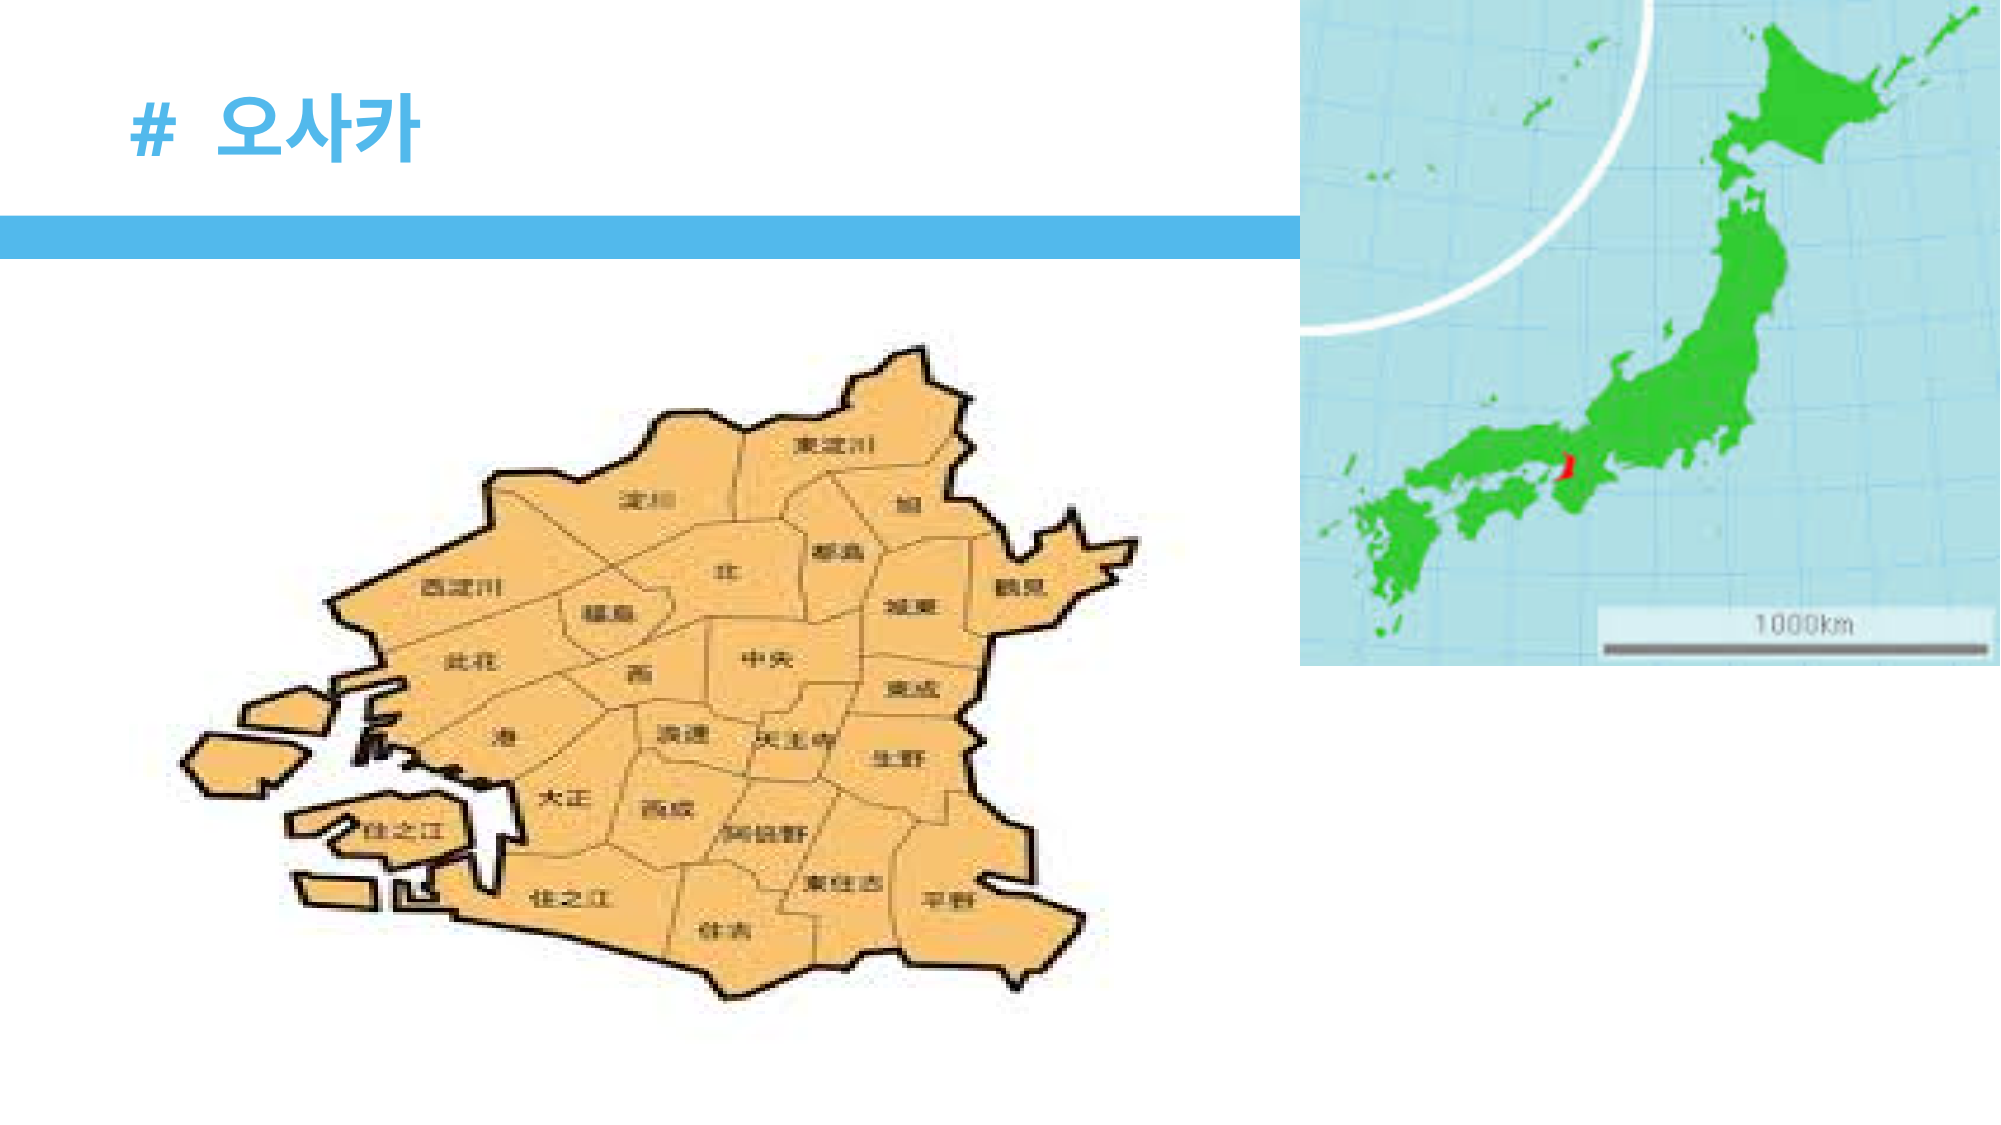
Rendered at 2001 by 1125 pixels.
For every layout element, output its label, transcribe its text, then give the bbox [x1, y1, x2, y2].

picture [129, 302, 1190, 1045]
text_box [0, 215, 1300, 260]
text_box # 오사카 [129, 81, 681, 172]
picture [1300, 0, 2000, 666]
